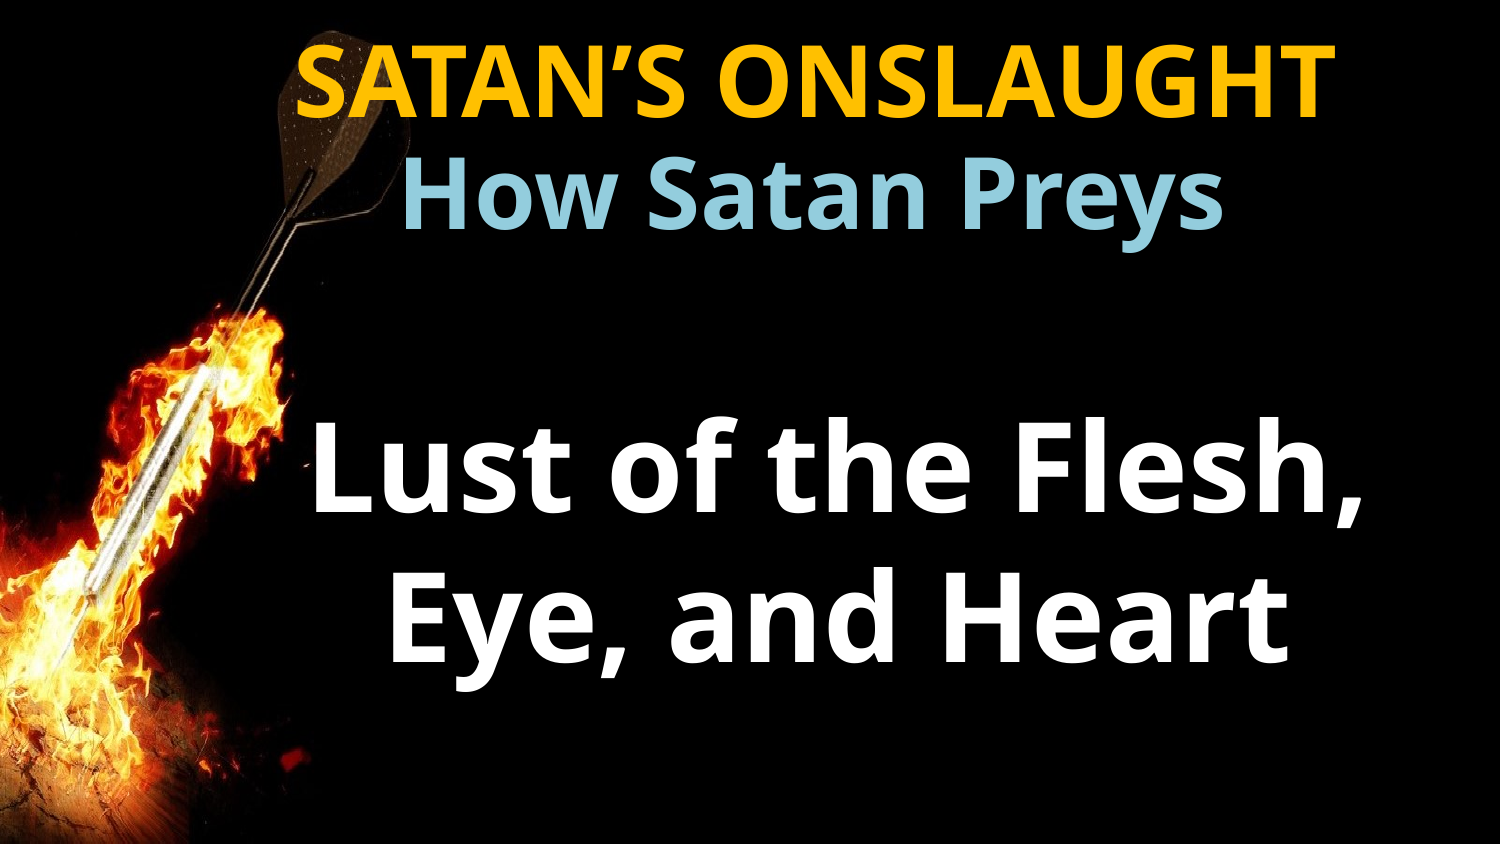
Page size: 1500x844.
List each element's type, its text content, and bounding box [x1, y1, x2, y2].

text_box Lust of the Flesh, Eye, and Heart [429, 380, 1413, 696]
text_box SATAN’S ONSLAUGHT [429, 9, 1391, 145]
picture [0, 0, 426, 844]
text_box How Satan Preys [429, 121, 1388, 257]
